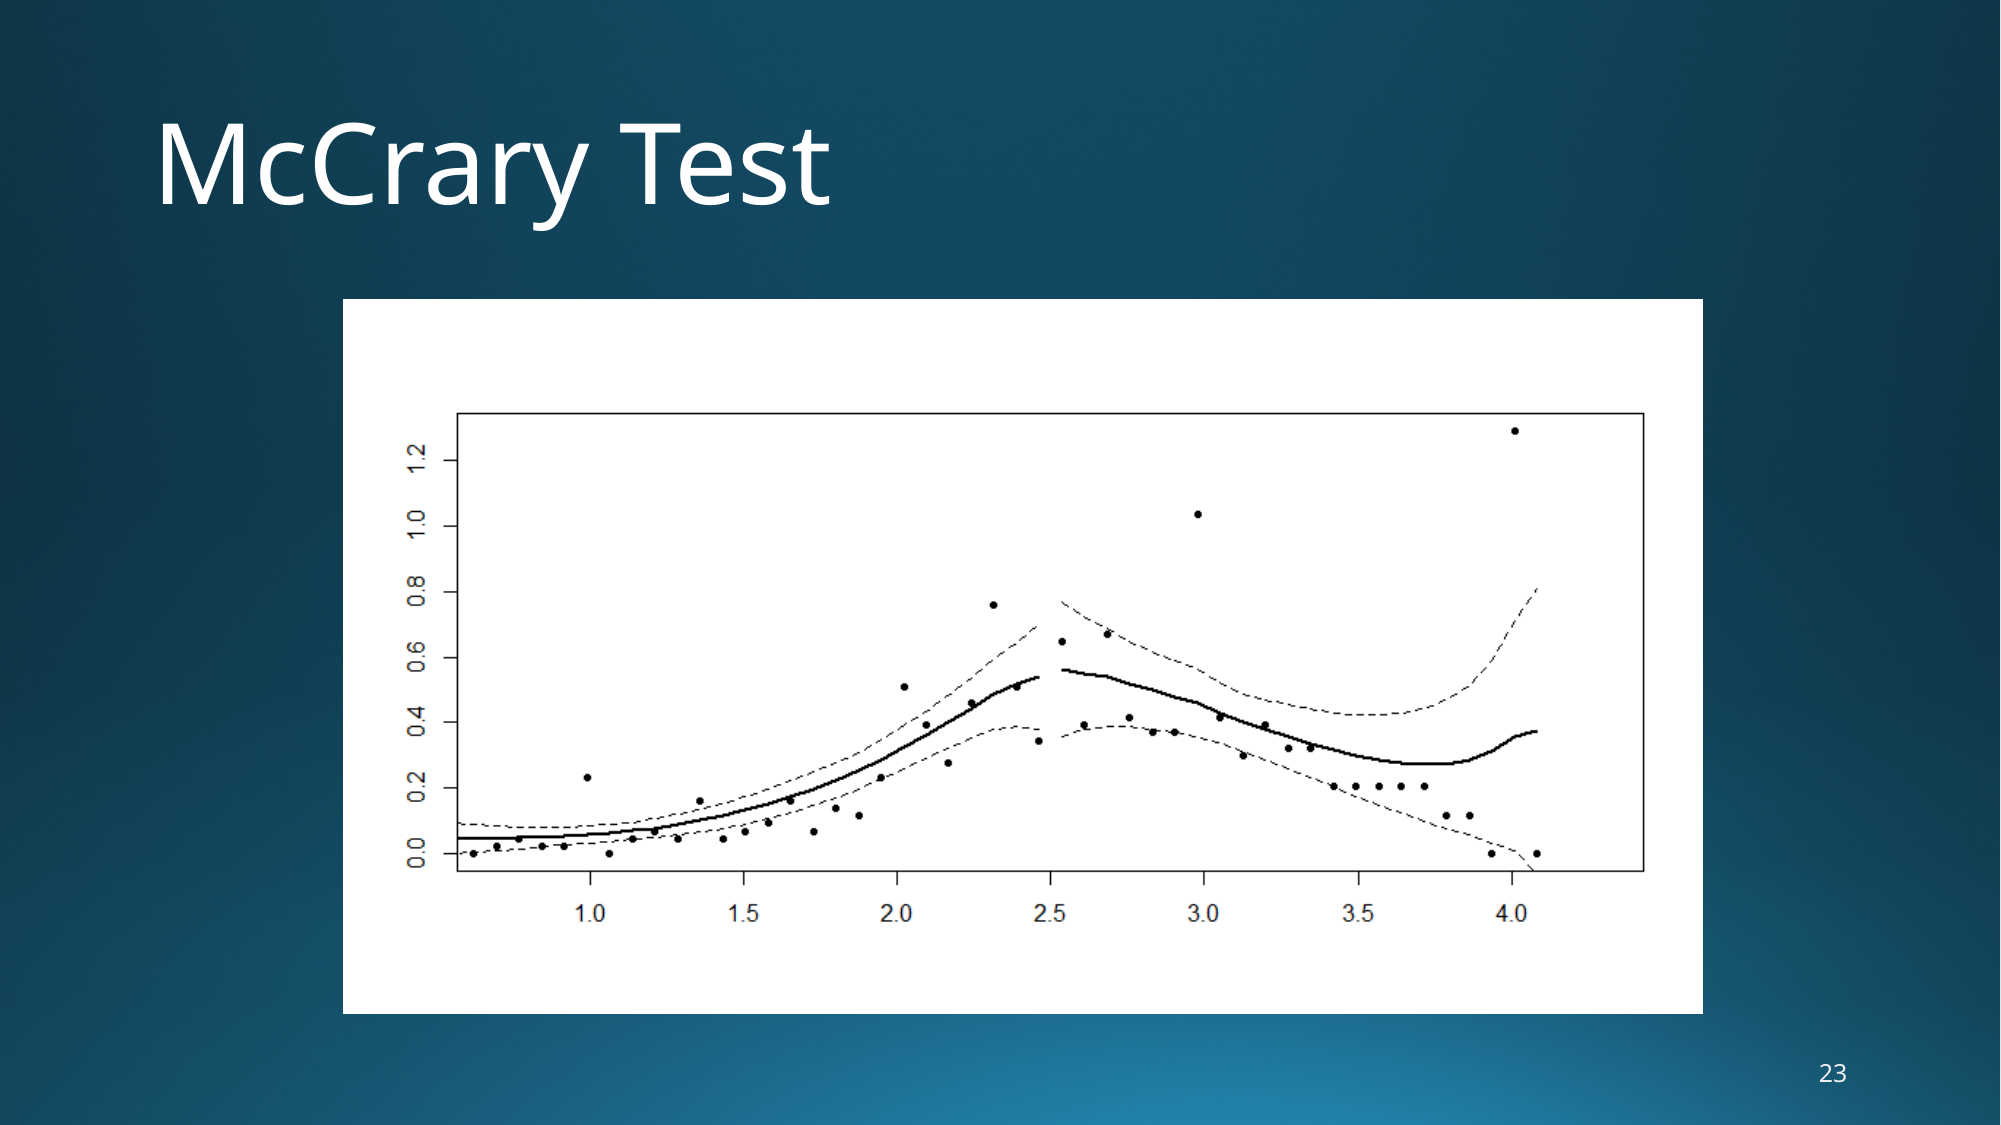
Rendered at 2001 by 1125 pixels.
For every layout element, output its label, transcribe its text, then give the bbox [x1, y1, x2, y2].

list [343, 299, 1703, 1014]
picture [0, 0, 2001, 1125]
title McCrary Test [137, 59, 1863, 278]
slide_number 23 [1412, 1042, 1863, 1103]
